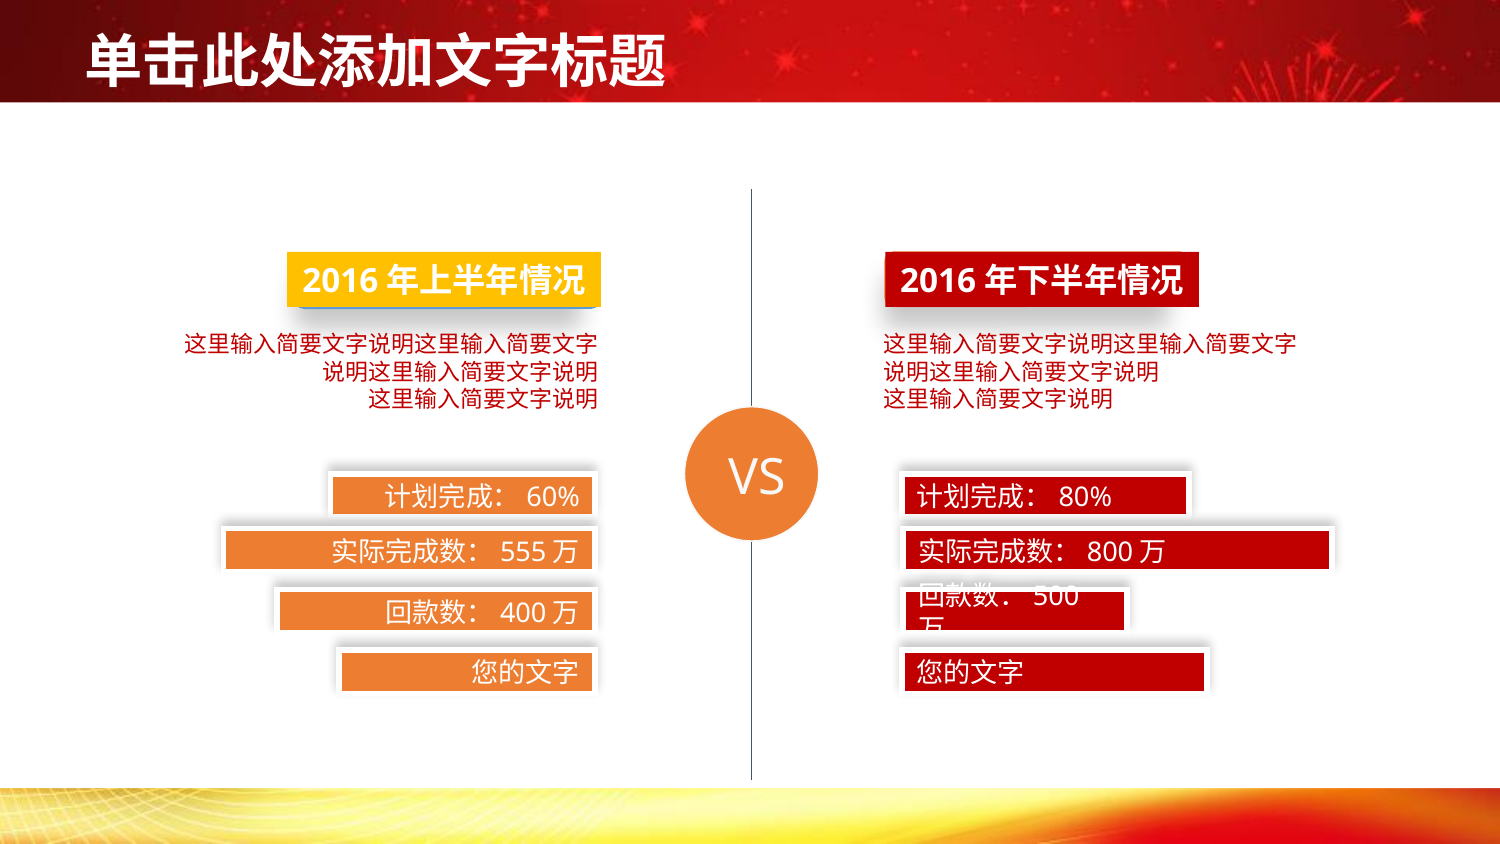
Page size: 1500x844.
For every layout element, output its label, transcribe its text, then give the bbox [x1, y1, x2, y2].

text_box 实际完成数：555万 [223, 528, 596, 572]
text_box 这里输入简要文字说明这里输入简要文字说明这里输入简要文字说明 这里输入简要文字说明 [868, 322, 1317, 420]
text_box [297, 307, 598, 311]
text_box 您的文字 [338, 650, 596, 694]
text_box 2016年下半年情况 [885, 251, 1199, 307]
text_box [684, 406, 819, 542]
text_box 回款数：500万 [903, 589, 1128, 633]
text_box 2016年上半年情况 [287, 251, 601, 307]
picture [0, 0, 1500, 102]
text_box 这里输入简要文字说明这里输入简要文字说明这里输入简要文字说明 这里输入简要文字说明 [165, 322, 614, 420]
text_box 实际完成数：800万 [903, 528, 1333, 572]
text_box VS [713, 437, 801, 513]
text_box 计划完成：60% [330, 473, 596, 518]
text_box 计划完成：80% [901, 473, 1190, 518]
text_box 您的文字 [901, 650, 1207, 694]
text_box 回款数：400万 [276, 589, 596, 633]
picture [0, 789, 1500, 844]
